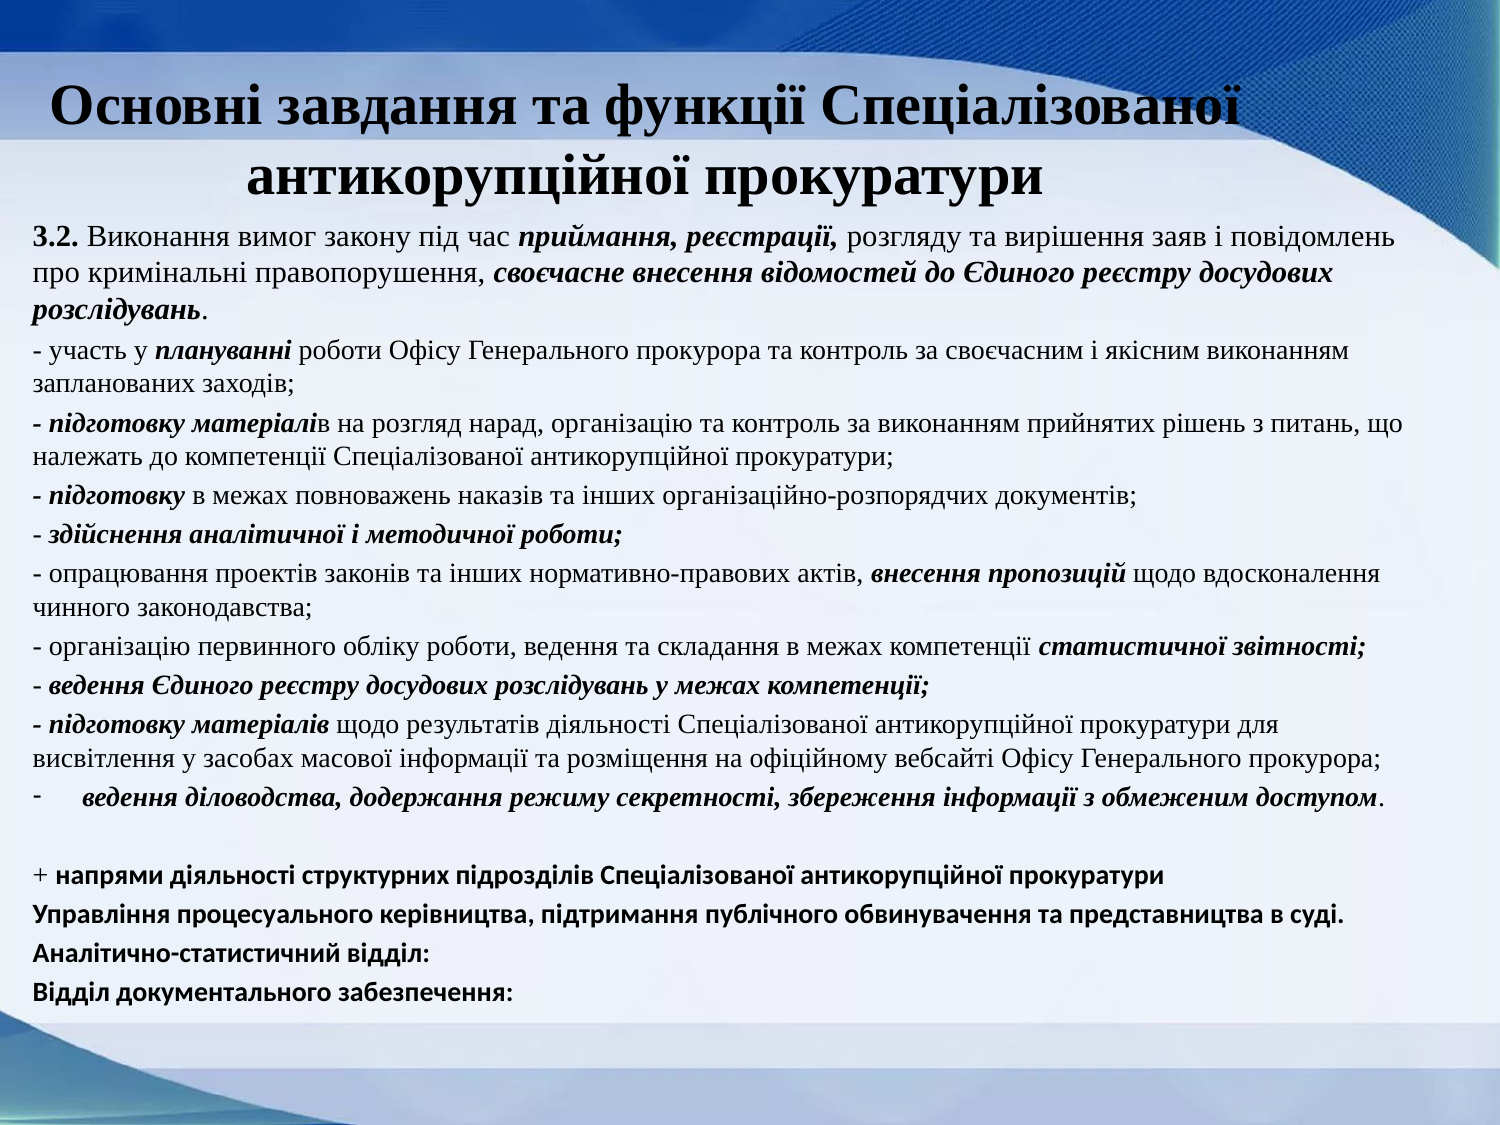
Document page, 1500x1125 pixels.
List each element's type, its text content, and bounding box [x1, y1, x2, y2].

title Основні завдання та функції Спеціалізованої антикорупційної прокуратури [0, 42, 1321, 231]
list 3.2. Виконання вимог закону під час приймання, реєстрації, розгляду та вирішення заяв і повідомлень про кримінальні правопорушення, своєчасне внесення відомостей до Єдиного реєстру досудових розслідувань. - участь у плануванні роботи Офісу Генерального прокурора та контроль за своєчасним і якісним виконанням запланованих заходів; - підготовку матеріалів на розгляд нарад, організацію та контроль за виконанням прийнятих рішень з питань, що належать до компетенції Спеціалізованої антикорупційної прокуратури; - підготовку в межах повноважень наказів та інших організаційно-розпорядчих документів; - здійснення аналітичної і методичної роботи; - опрацювання проектів законів та інших нормативно-правових актів, внесення пропозицій щодо вдосконалення чинного законодавства; - організацію первинного обліку роботи, ведення та складання в межах компетенції статистичної звітності; - ведення Єдиного реєстру досудових розслідувань у межах компетенції; - підготовку матеріалів щодо результатів діяльності Спеціалізованої антикорупційної прокуратури для висвітлення у засобах масової інформації та розміщення на офіційному вебсайті Офісу Генерального прокурора; ведення діловодства, додержання режиму секретності, збереження інформації з обмеженим доступом. + напрями діяльності структурних підрозділів Спеціалізованої антикорупційної прокуратури Управління процесуального керівництва, підтримання публічного обвинувачення та представництва в суді. Аналітично-статистичний відділ: Відділ документального забезпечення: [17, 208, 1425, 1094]
picture [0, 0, 1500, 1125]
